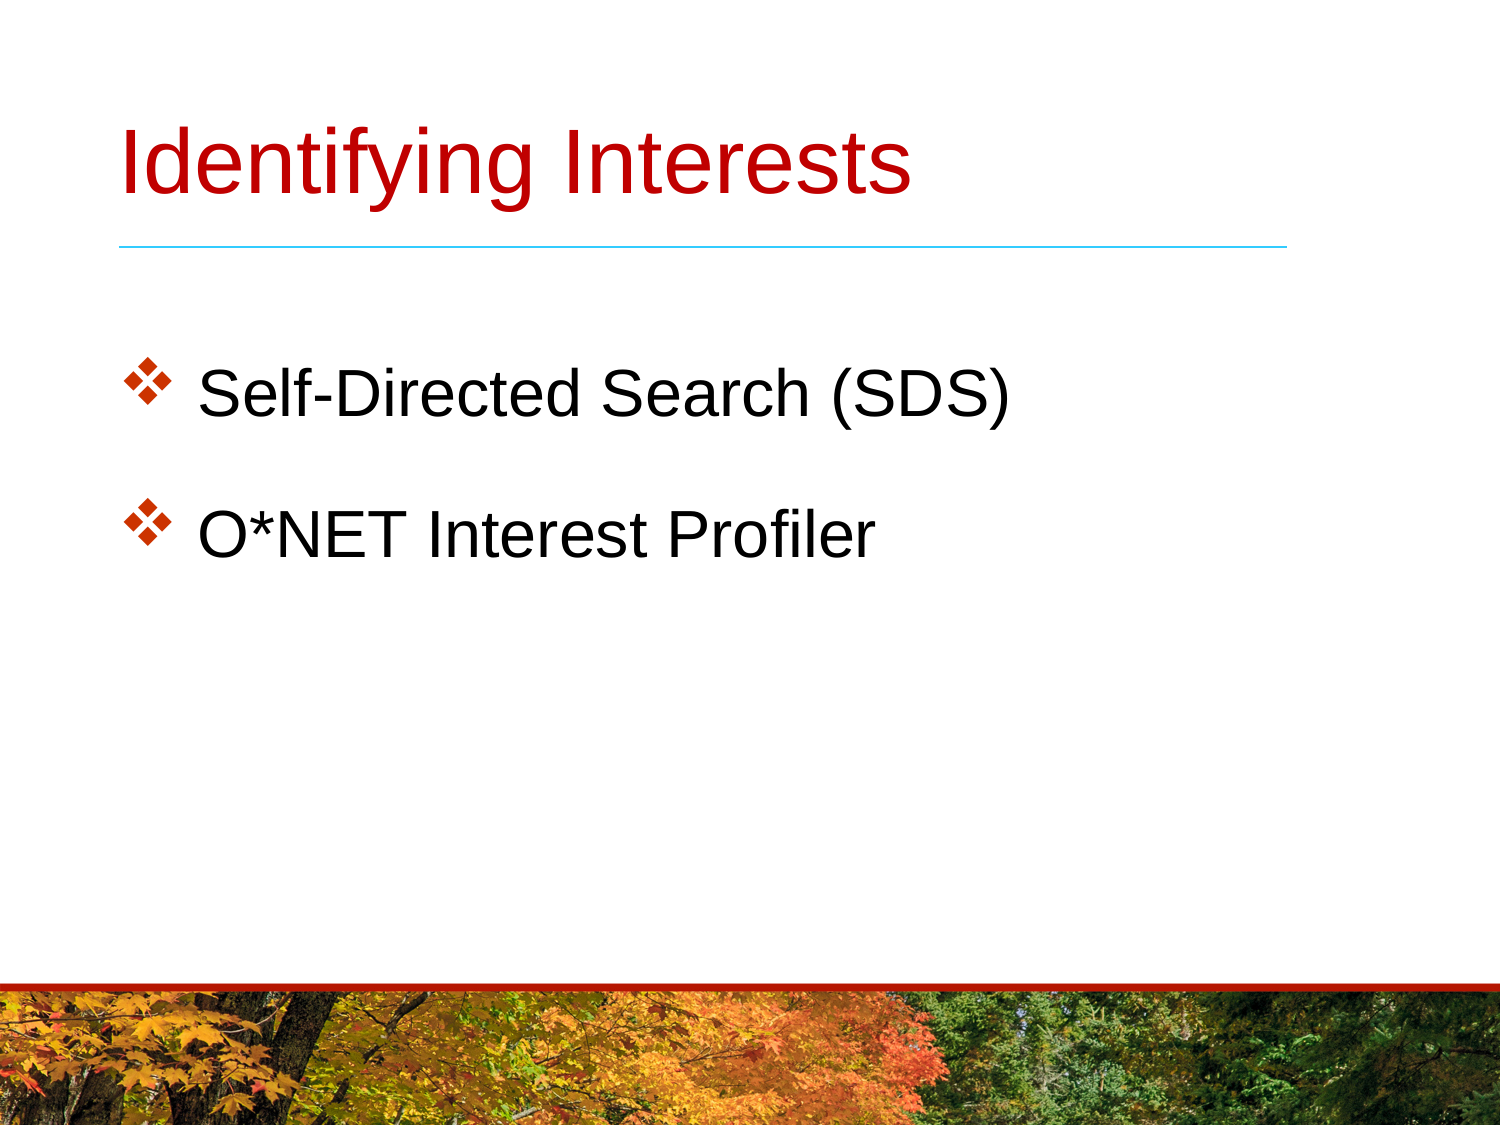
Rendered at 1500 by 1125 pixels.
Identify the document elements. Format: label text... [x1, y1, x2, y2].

title Identifying Interests [103, 54, 1397, 273]
picture [0, 0, 1500, 1125]
list Self-Directed Search (SDS) O*NET Interest Profiler [103, 302, 1397, 1016]
